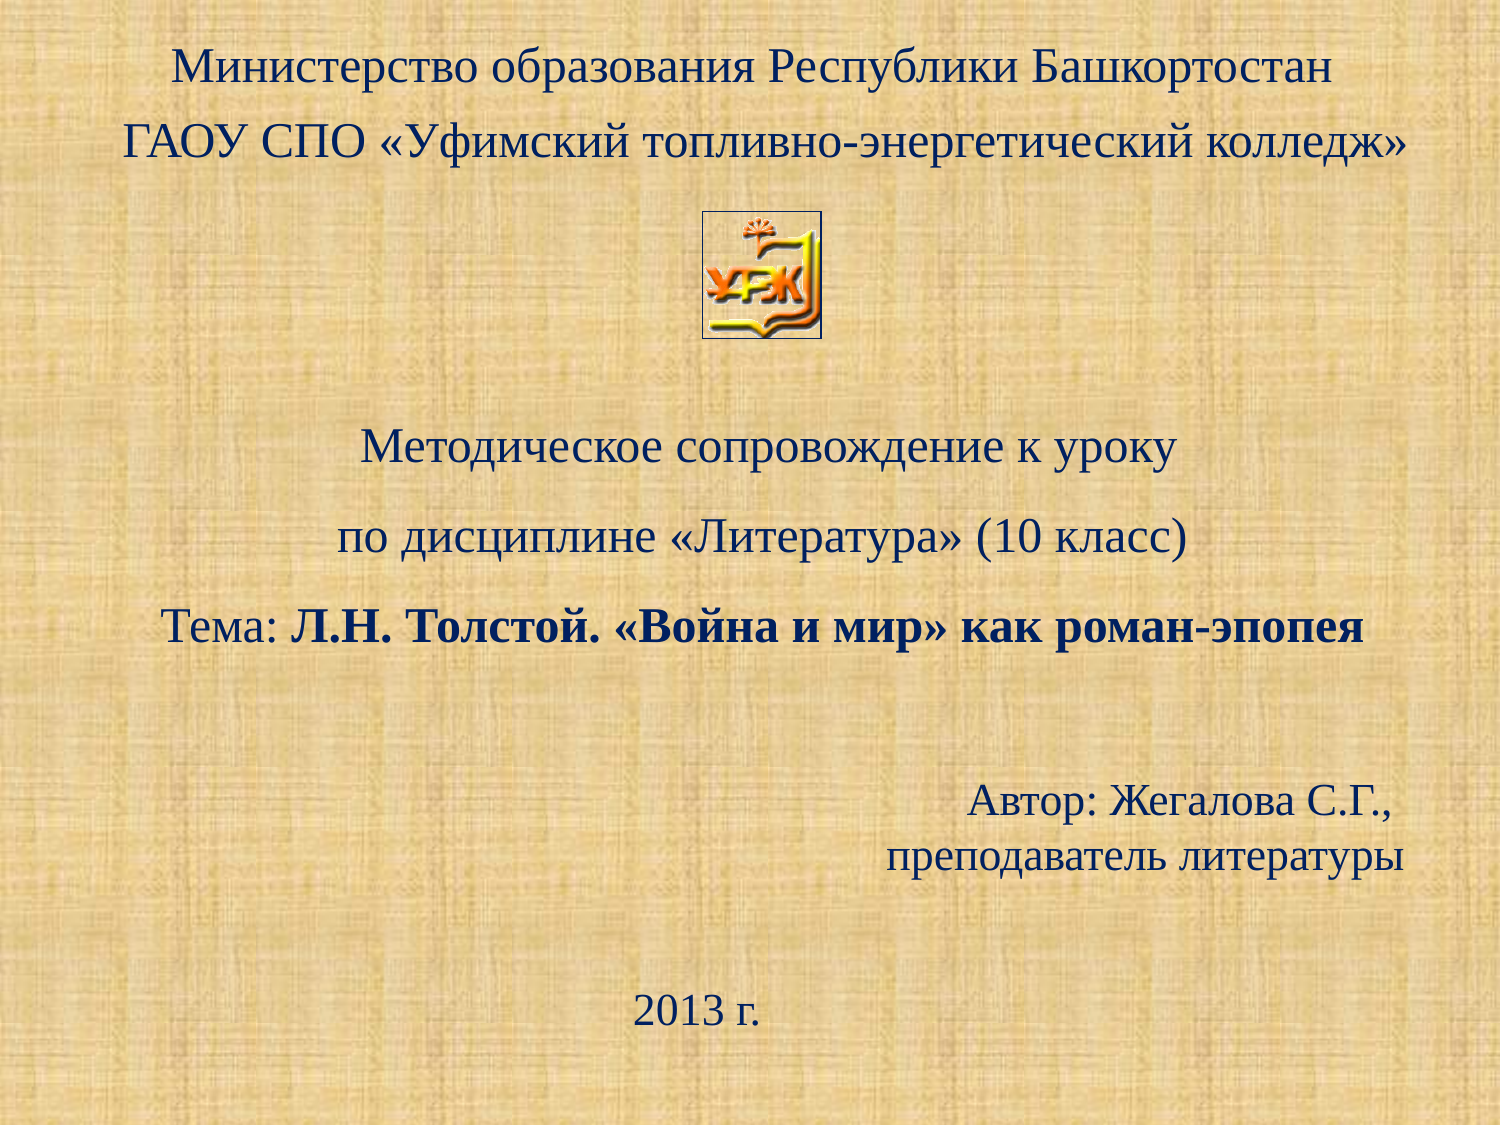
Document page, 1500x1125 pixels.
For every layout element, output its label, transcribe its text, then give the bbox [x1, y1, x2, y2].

text_box ГАОУ СПО «Уфимский топливно-энергетический колледж» [107, 99, 1424, 175]
text_box Министерство образования Республики Башкортостан [155, 24, 1349, 99]
text_box Методическое сопровождение к уроку по дисциплине «Литература» (10 класс) Тема: Л.Н. Толстой. «Война и мир» как роман-эпопея [37, 374, 1500, 660]
text_box 2013 г. [574, 972, 821, 1043]
text_box Автор: Жегалова С.Г., преподаватель литературы [774, 762, 1420, 888]
picture [0, 0, 1500, 1125]
